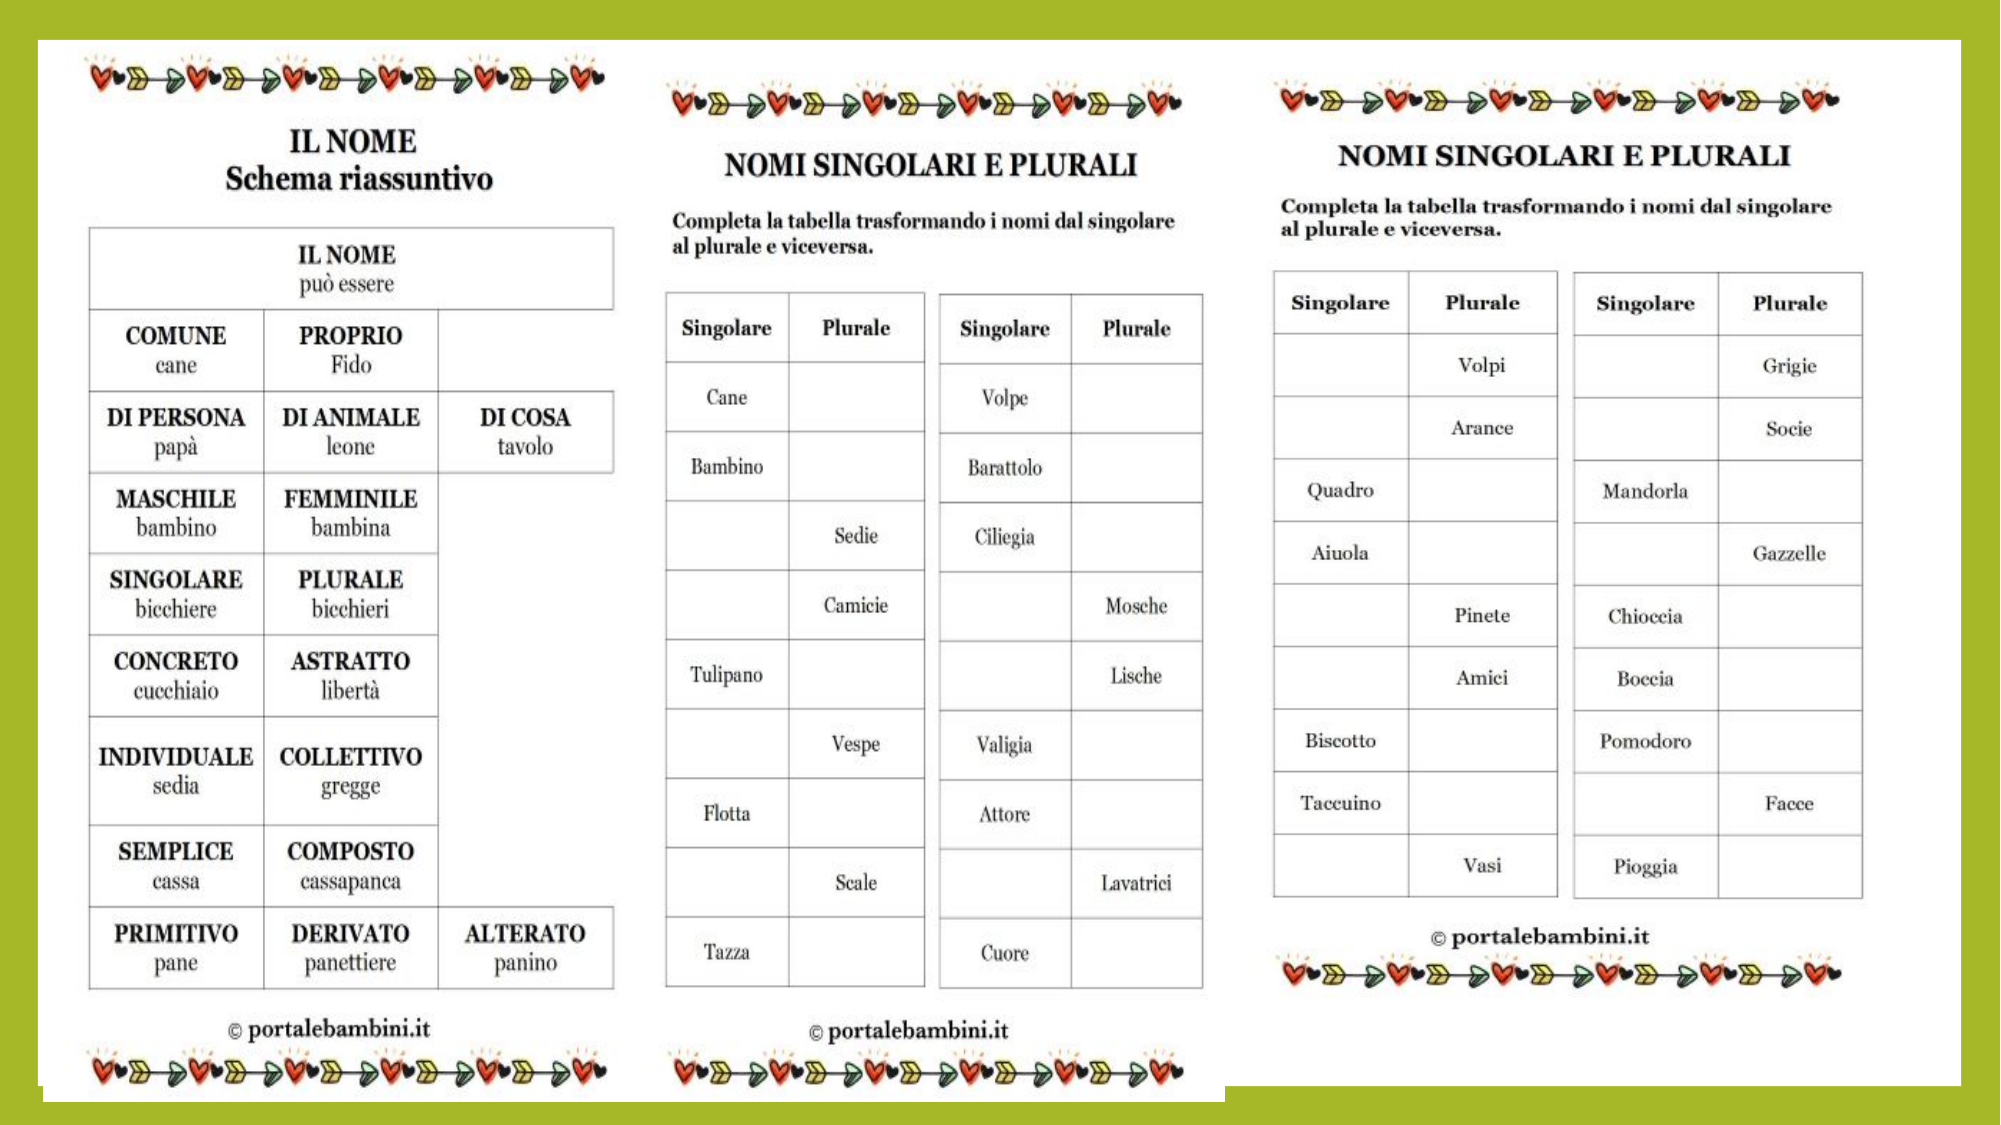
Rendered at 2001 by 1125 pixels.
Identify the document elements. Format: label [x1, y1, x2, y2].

picture [43, 46, 1226, 1102]
picture [1229, 72, 1887, 1002]
